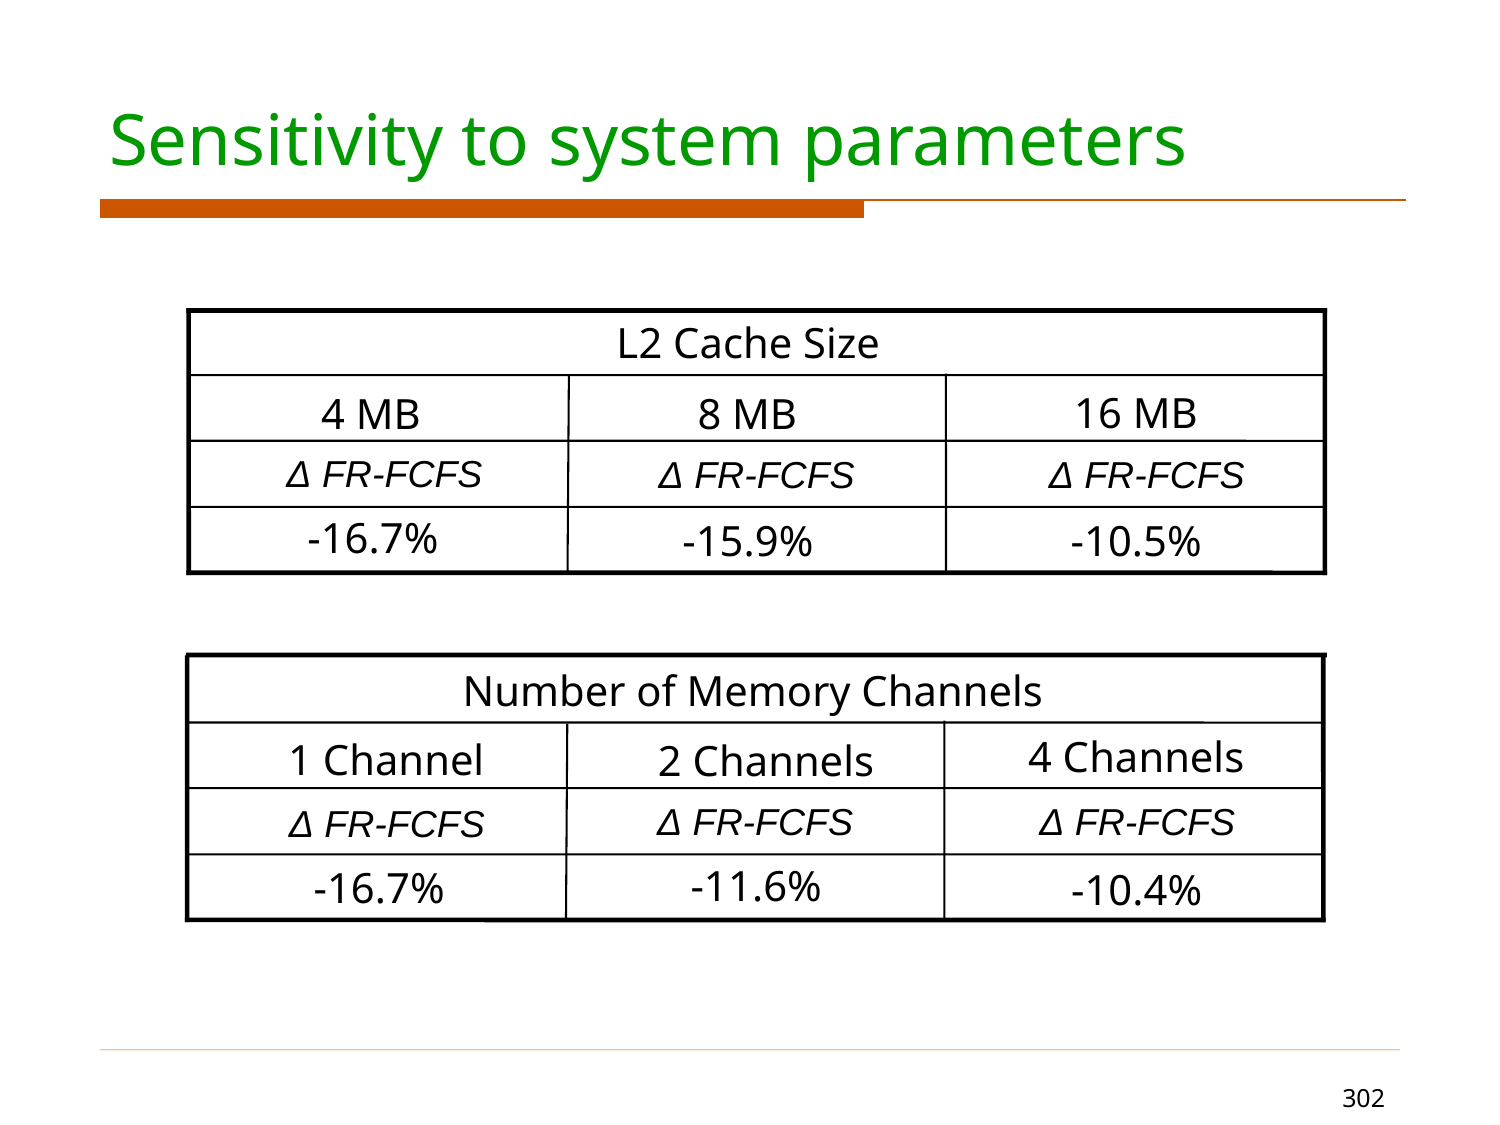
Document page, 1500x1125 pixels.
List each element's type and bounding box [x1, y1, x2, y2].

title [93, 49, 1407, 188]
slide_number [1074, 1074, 1400, 1103]
text_box [187, 656, 1324, 922]
text_box [188, 309, 1333, 573]
